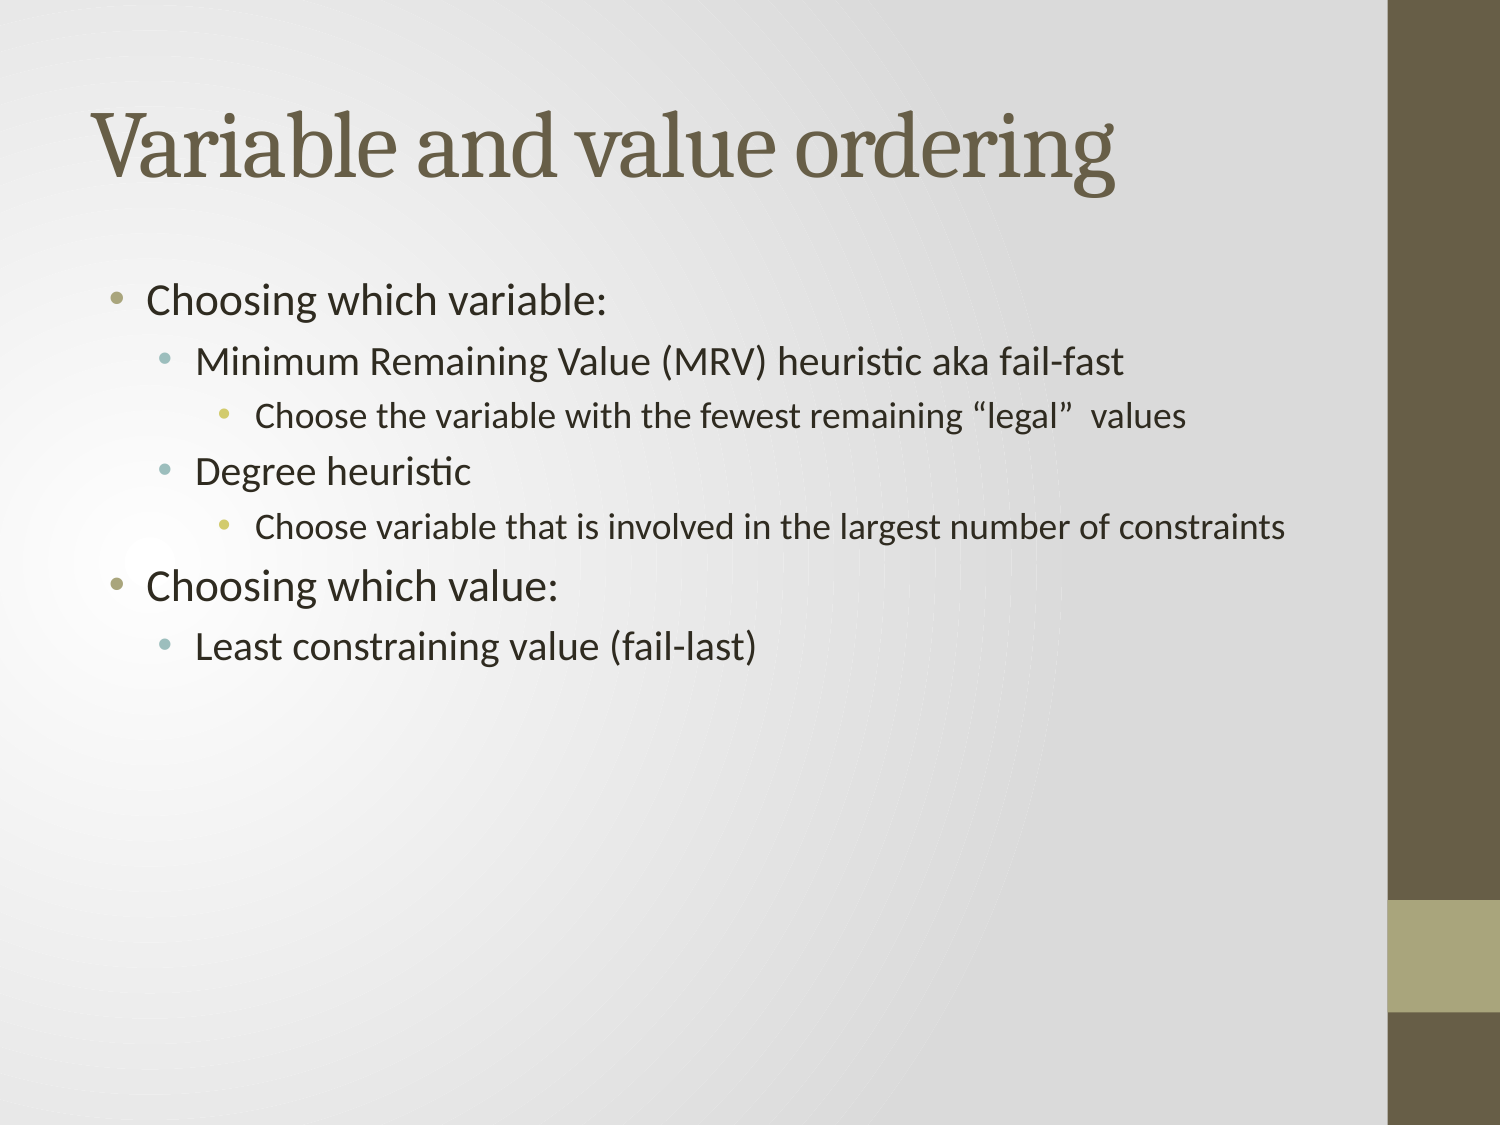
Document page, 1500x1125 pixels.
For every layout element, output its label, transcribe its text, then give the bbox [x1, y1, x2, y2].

list Choosing which variable: Minimum Remaining Value (MRV) heuristic aka fail-fast Choose the variable with the fewest remaining “legal” values Degree heuristic Choose variable that is involved in the largest number of constraints Choosing which value: Least constraining value (fail-last) [75, 262, 1325, 1050]
title Variable and value ordering [75, 45, 1325, 233]
